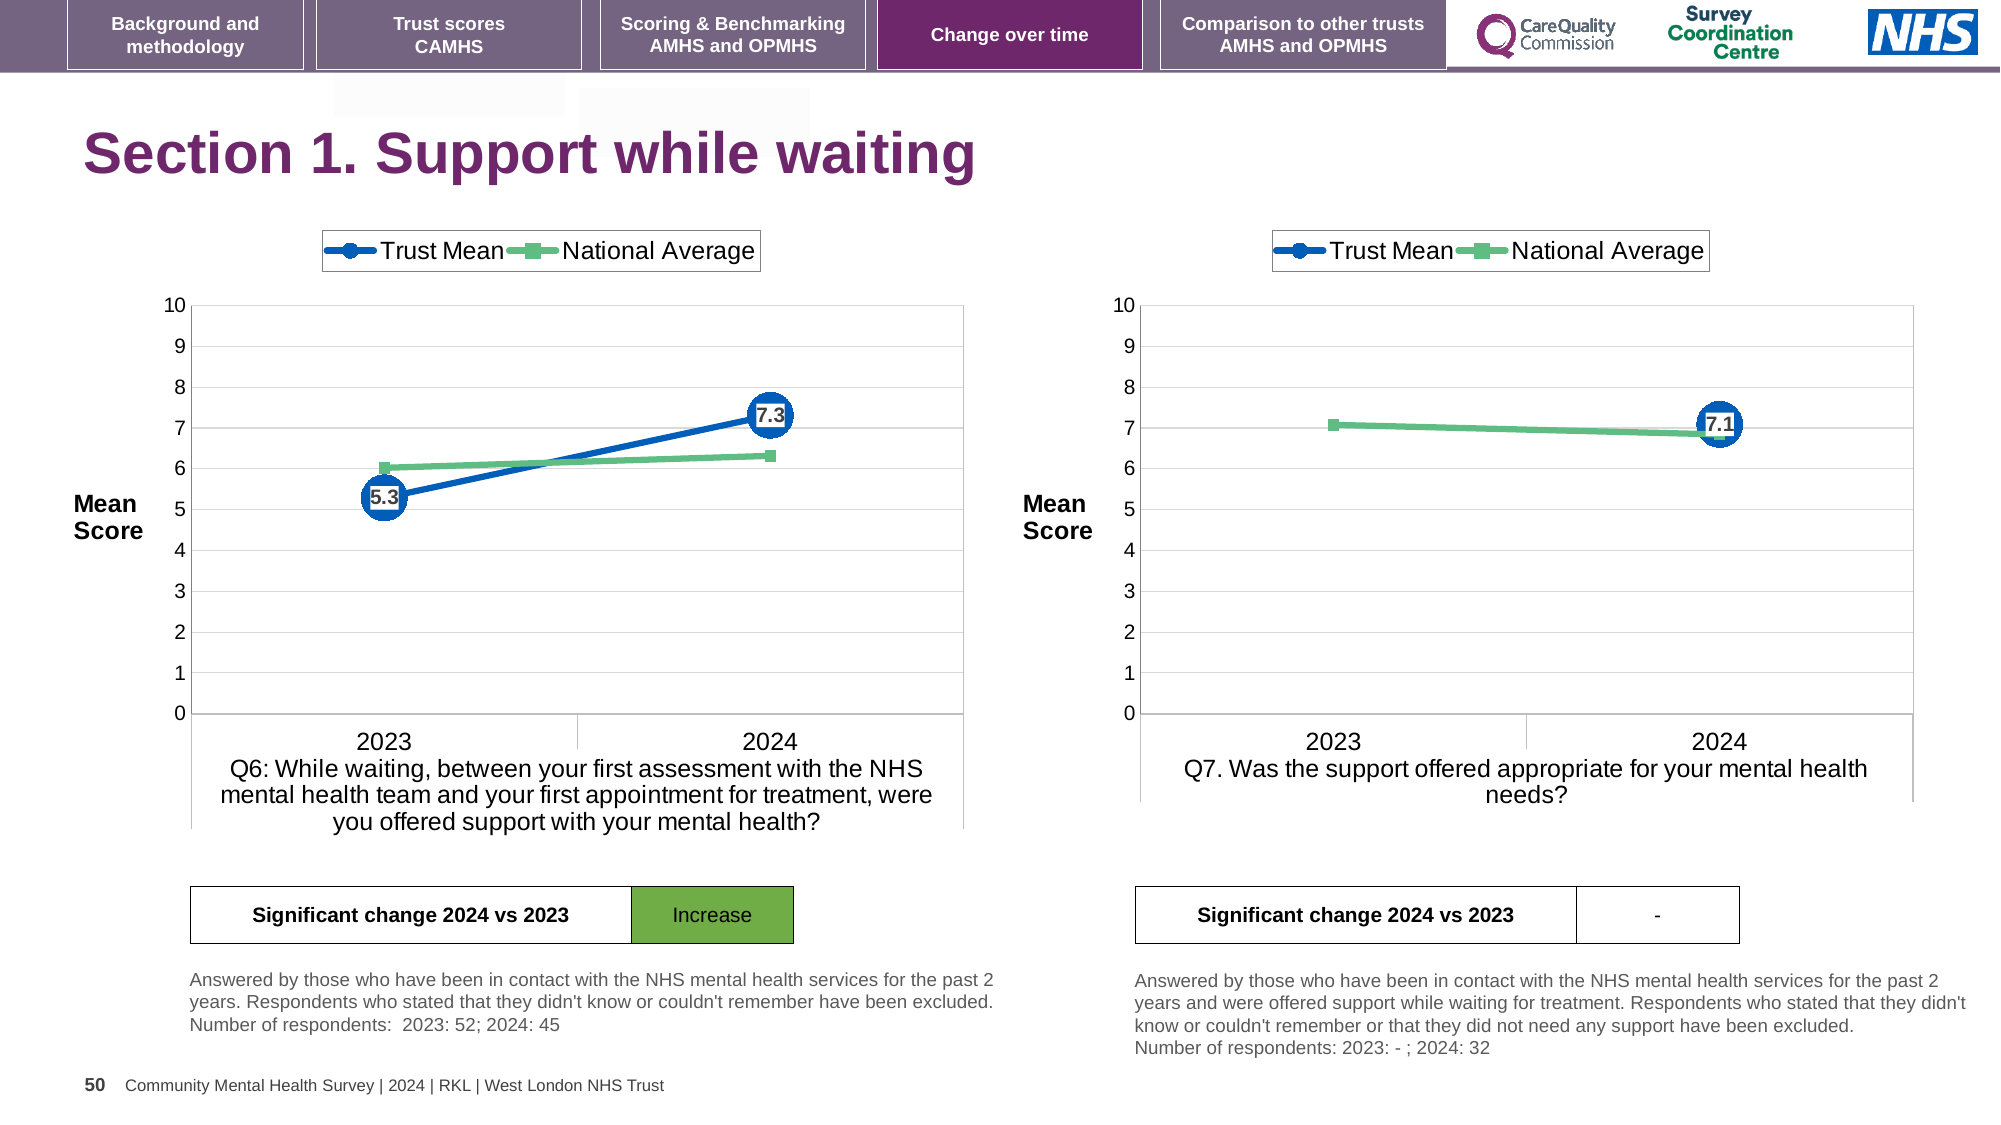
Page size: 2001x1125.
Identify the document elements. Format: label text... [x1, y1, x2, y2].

chart [1018, 228, 1916, 858]
table_header Increase [632, 887, 793, 943]
picture [1476, 13, 1616, 59]
table_header - [1577, 887, 1739, 943]
text_box Answered by those who have been in contact with the NHS mental health services for the past 2 years and were offered support while waiting for treatment. Respondents who stated that they didn't know or couldn't remember or that they did not need any support have been excluded. Number of respondents: 2023: - ; 2024: 32 [1119, 960, 1984, 1089]
table_header Significant change 2024 vs 2023 [1136, 887, 1576, 943]
text_box 50 [84, 1065, 122, 1125]
title Section 1. Support while waiting [68, 100, 1942, 209]
picture [1868, 9, 1978, 55]
table_header Significant change 2024 vs 2023 [191, 887, 631, 943]
picture [1666, 3, 1794, 61]
text_box Answered by those who have been in contact with the NHS mental health services for the past 2 years. Respondents who stated that they didn't know or couldn't remember have been excluded. Number of respondents: 2023: 52; 2024: 45 [174, 959, 1039, 1043]
chart [68, 228, 966, 858]
